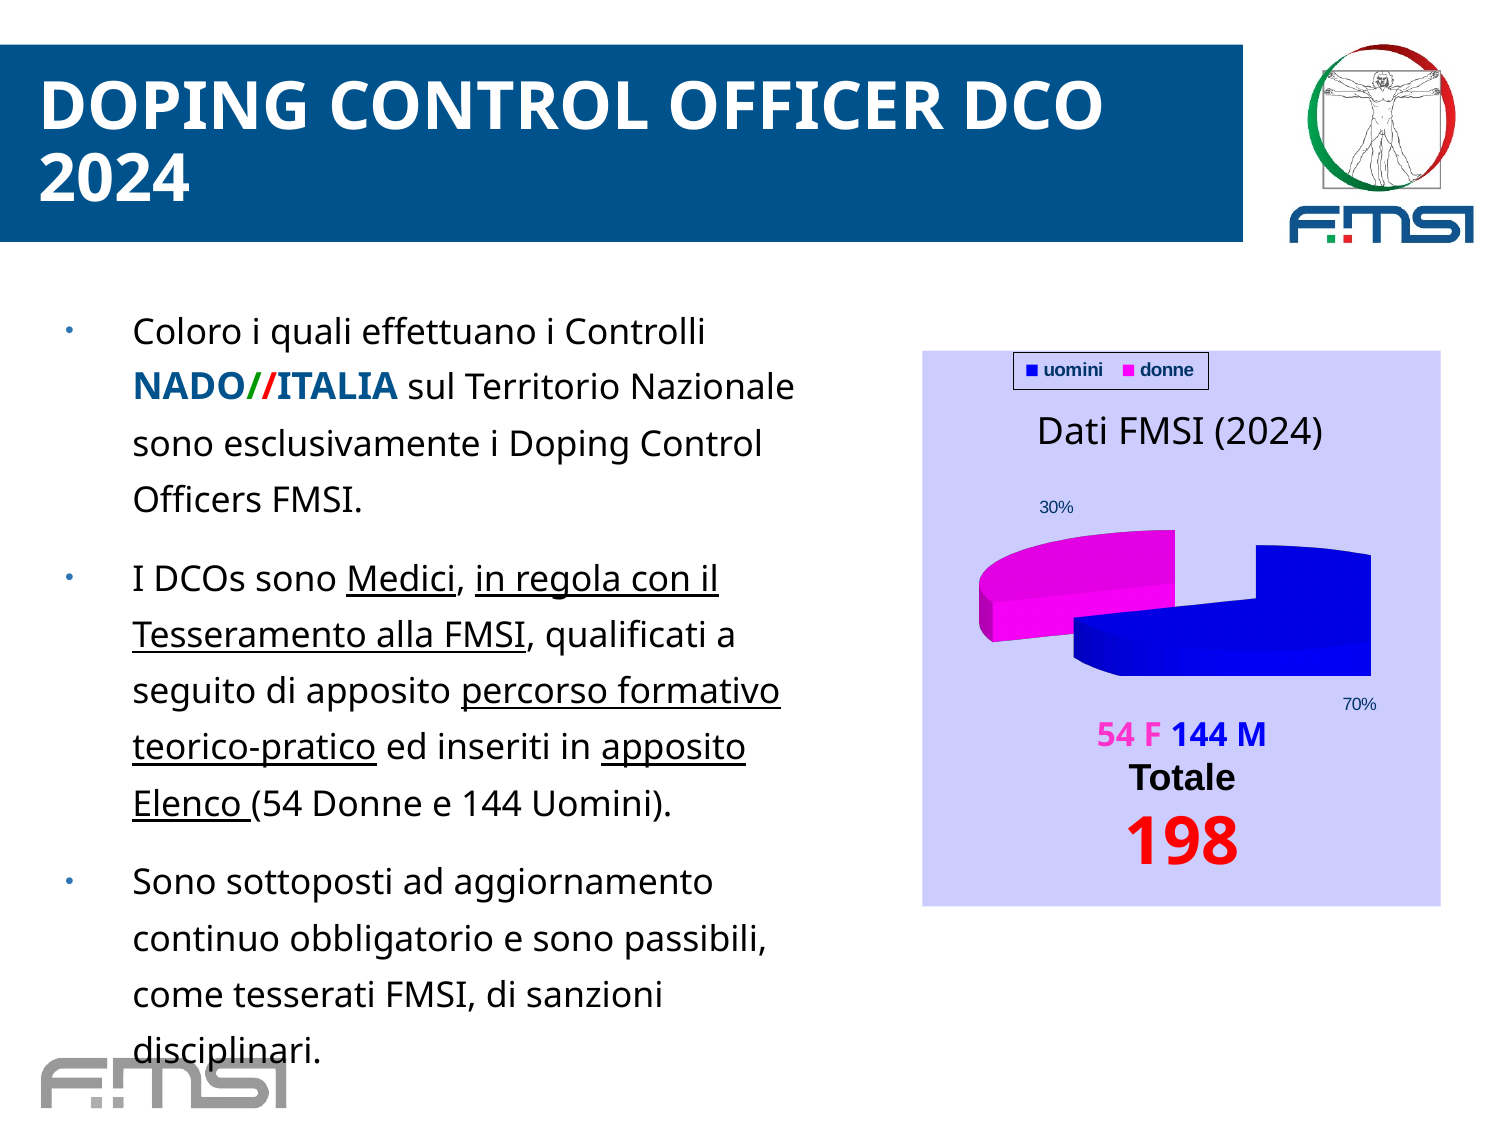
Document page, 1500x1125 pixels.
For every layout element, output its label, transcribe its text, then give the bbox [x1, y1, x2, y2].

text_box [922, 350, 1441, 907]
title DOPING CONTROL OFFICER DCO 2024 [22, 35, 1242, 253]
picture [1268, 24, 1499, 270]
list Coloro i quali effettuano i Controlli NADO//ITALIA sul Territorio Nazionale sono esclusivamente i Doping Control Officers FMSI. I DCOs sono Medici, in regola con il Tesseramento alla FMSI, qualificati a seguito di apposito percorso formativo teorico-pratico ed inseriti in apposito Elenco (54 Donne e 144 Uomini). Sono sottoposti ad aggiornamento continuo obbligatorio e sono passibili, come tesserati FMSI, di sanzioni disciplinari. [49, 287, 868, 1085]
